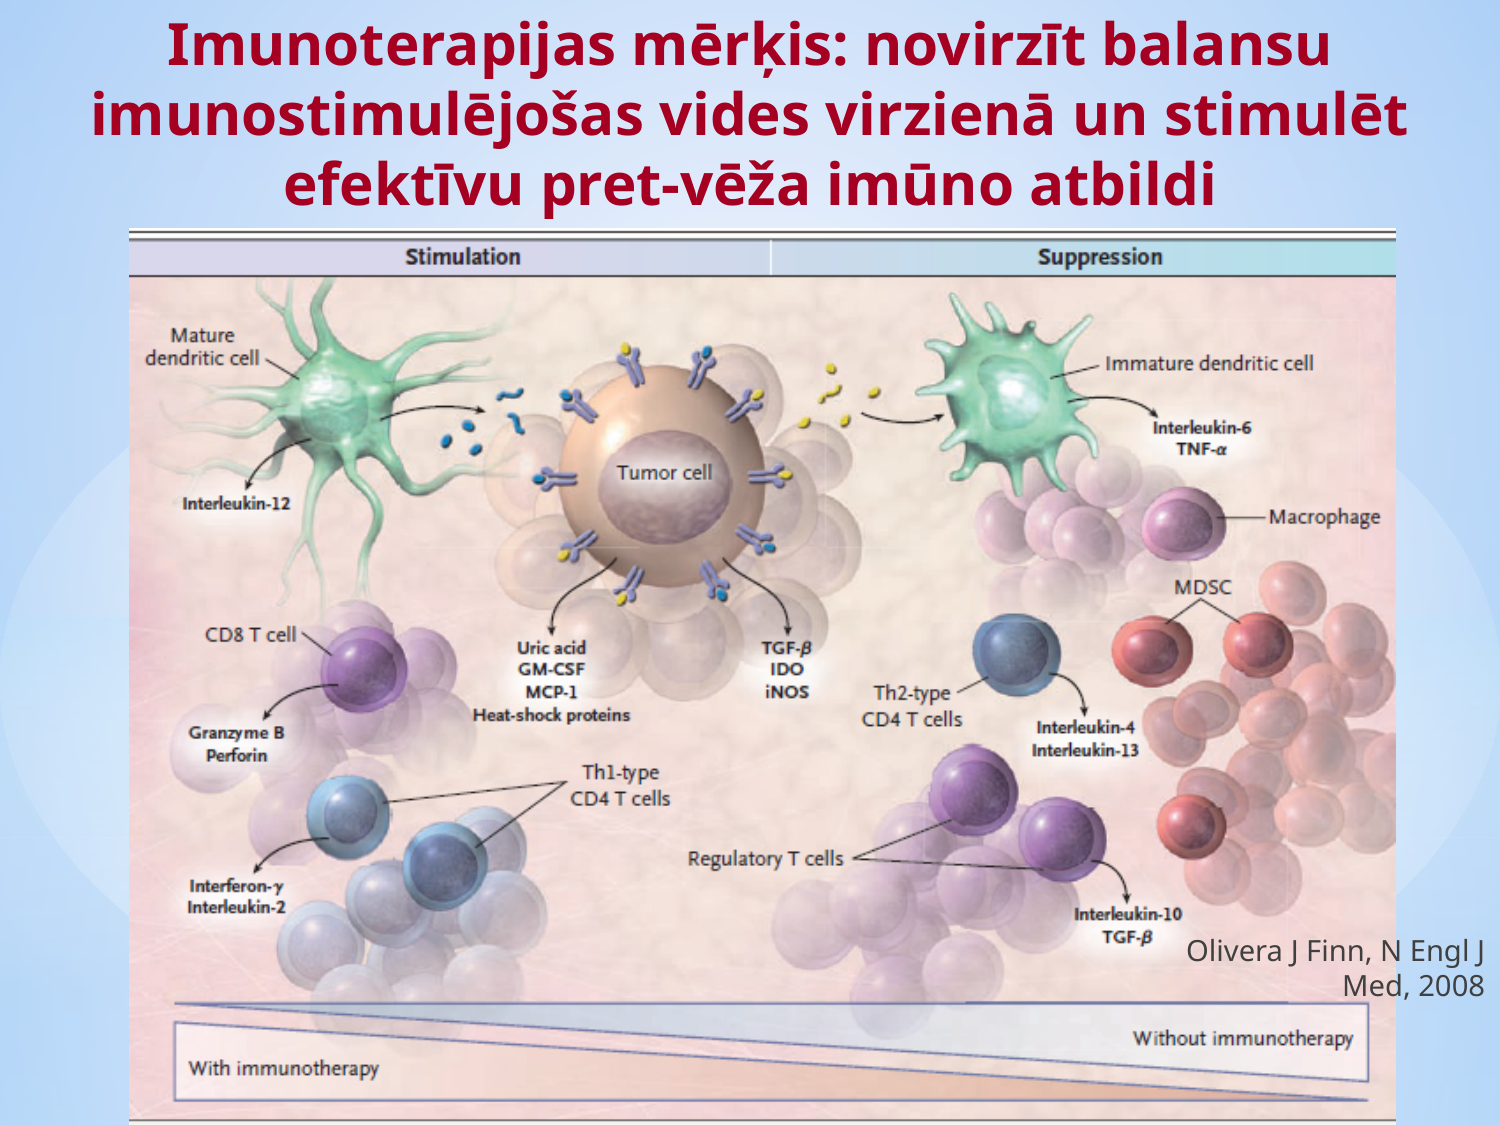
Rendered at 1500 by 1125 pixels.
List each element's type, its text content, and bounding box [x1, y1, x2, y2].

text_box Olivera J Finn, N Engl J Med, 2008 [1400, 924, 1500, 1010]
text_box Imunoterapijas mērķis: novirzīt balansu imunostimulējošas vides virzienā un stimulēt efektīvu pret-vēža imūno atbildi [31, 0, 1469, 225]
picture [129, 228, 1396, 1125]
